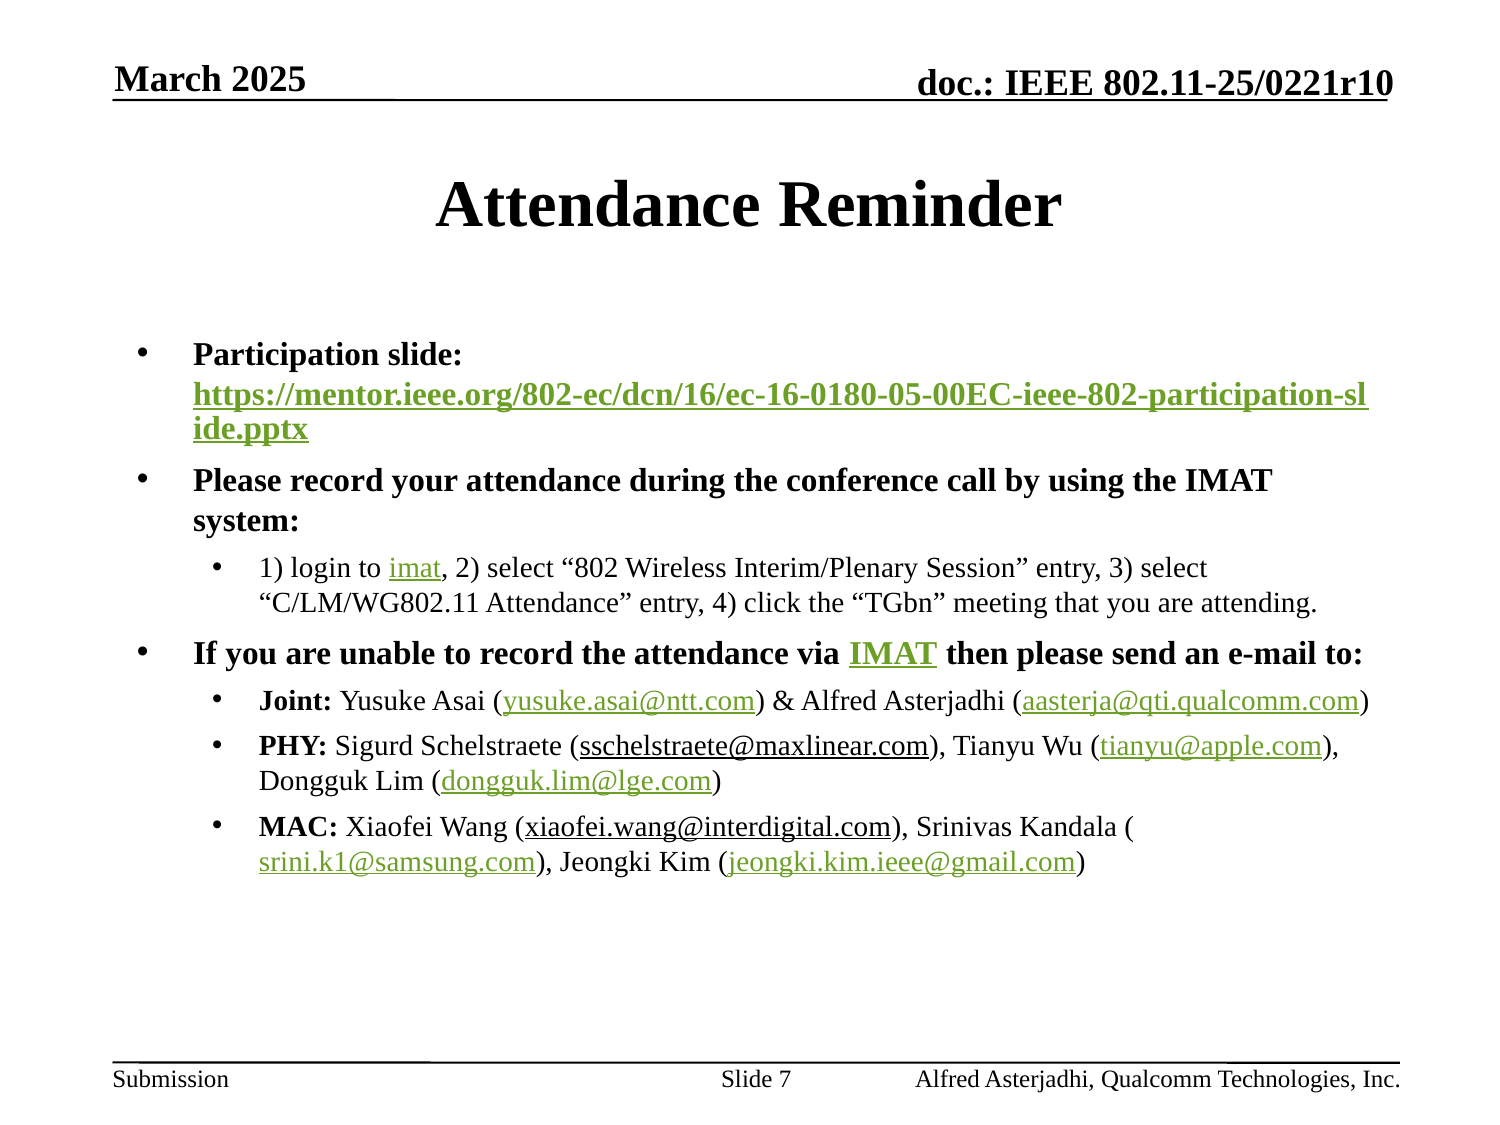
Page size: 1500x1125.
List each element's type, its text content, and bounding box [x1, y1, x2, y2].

title Attendance Reminder [112, 112, 1388, 288]
footer Alfred Asterjadhi, Qualcomm Technologies, Inc. [878, 1061, 1402, 1093]
list Participation slide: https://mentor.ieee.org/802-ec/dcn/16/ec-16-0180-05-00EC-ieee-802-participation-slide.pptx Please record your attendance during the conference call by using the IMAT system: 1) login to imat, 2) select “802 Wireless Interim/Plenary Session” entry, 3) select “C/LM/WG802.11 Attendance” entry, 4) click the “TGbn” meeting that you are attending. If you are unable to record the attendance via IMAT then please send an e-mail to: Joint: Yusuke Asai (yusuke.asai@ntt.com) & Alfred Asterjadhi (aasterja@qti.qualcomm.com) PHY: Sigurd Schelstraete (sschelstraete@maxlinear.com), Tianyu Wu (tianyu@apple.com), Dongguk Lim (dongguk.lim@lge.com) MAC: Xiaofei Wang (xiaofei.wang@interdigital.com), Srinivas Kandala (srini.k1@samsung.com), Jeongki Kim (jeongki.kim.ieee@gmail.com) [112, 324, 1388, 1063]
slide_number Slide 7 [712, 1061, 800, 1123]
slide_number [114, 54, 423, 100]
